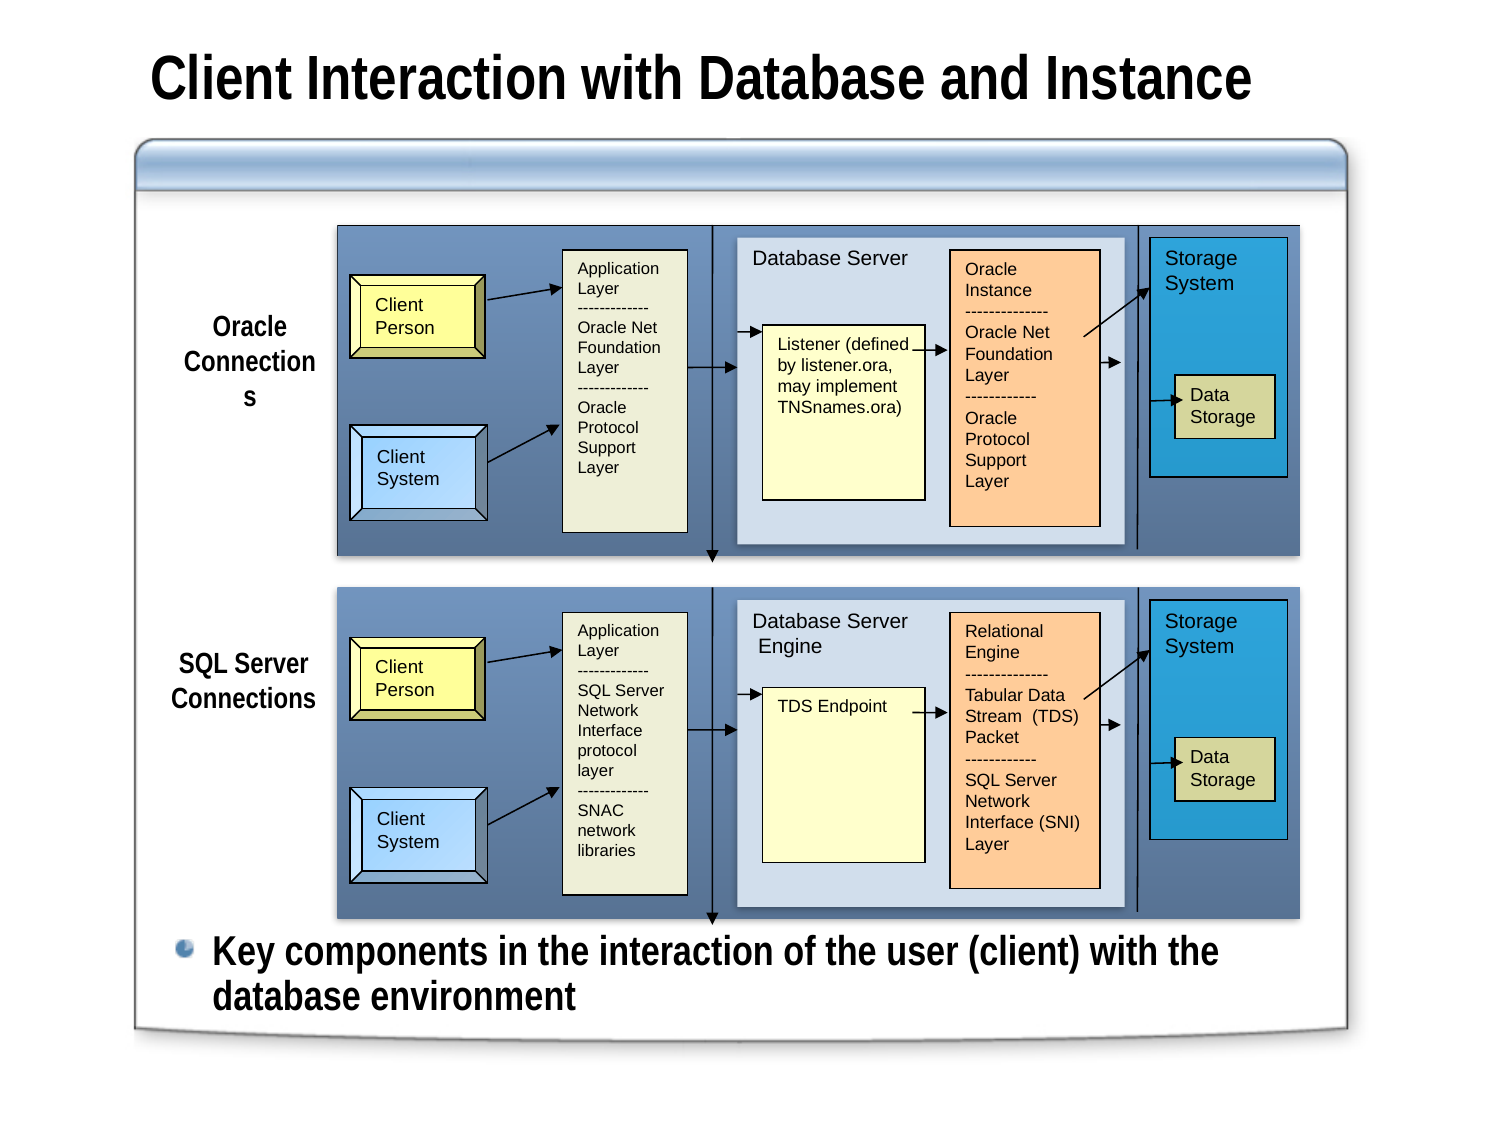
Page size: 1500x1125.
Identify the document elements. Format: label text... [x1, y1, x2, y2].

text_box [337, 224, 1301, 563]
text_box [337, 587, 1301, 926]
text_box Oracle Connections [162, 299, 332, 420]
title Client Interaction with Database and Instance [149, 24, 1363, 138]
text_box SQL Server Connections [150, 637, 332, 723]
picture [125, 137, 1375, 1075]
list Key components in the interaction of the user (client) with the database environment [174, 928, 1328, 1021]
